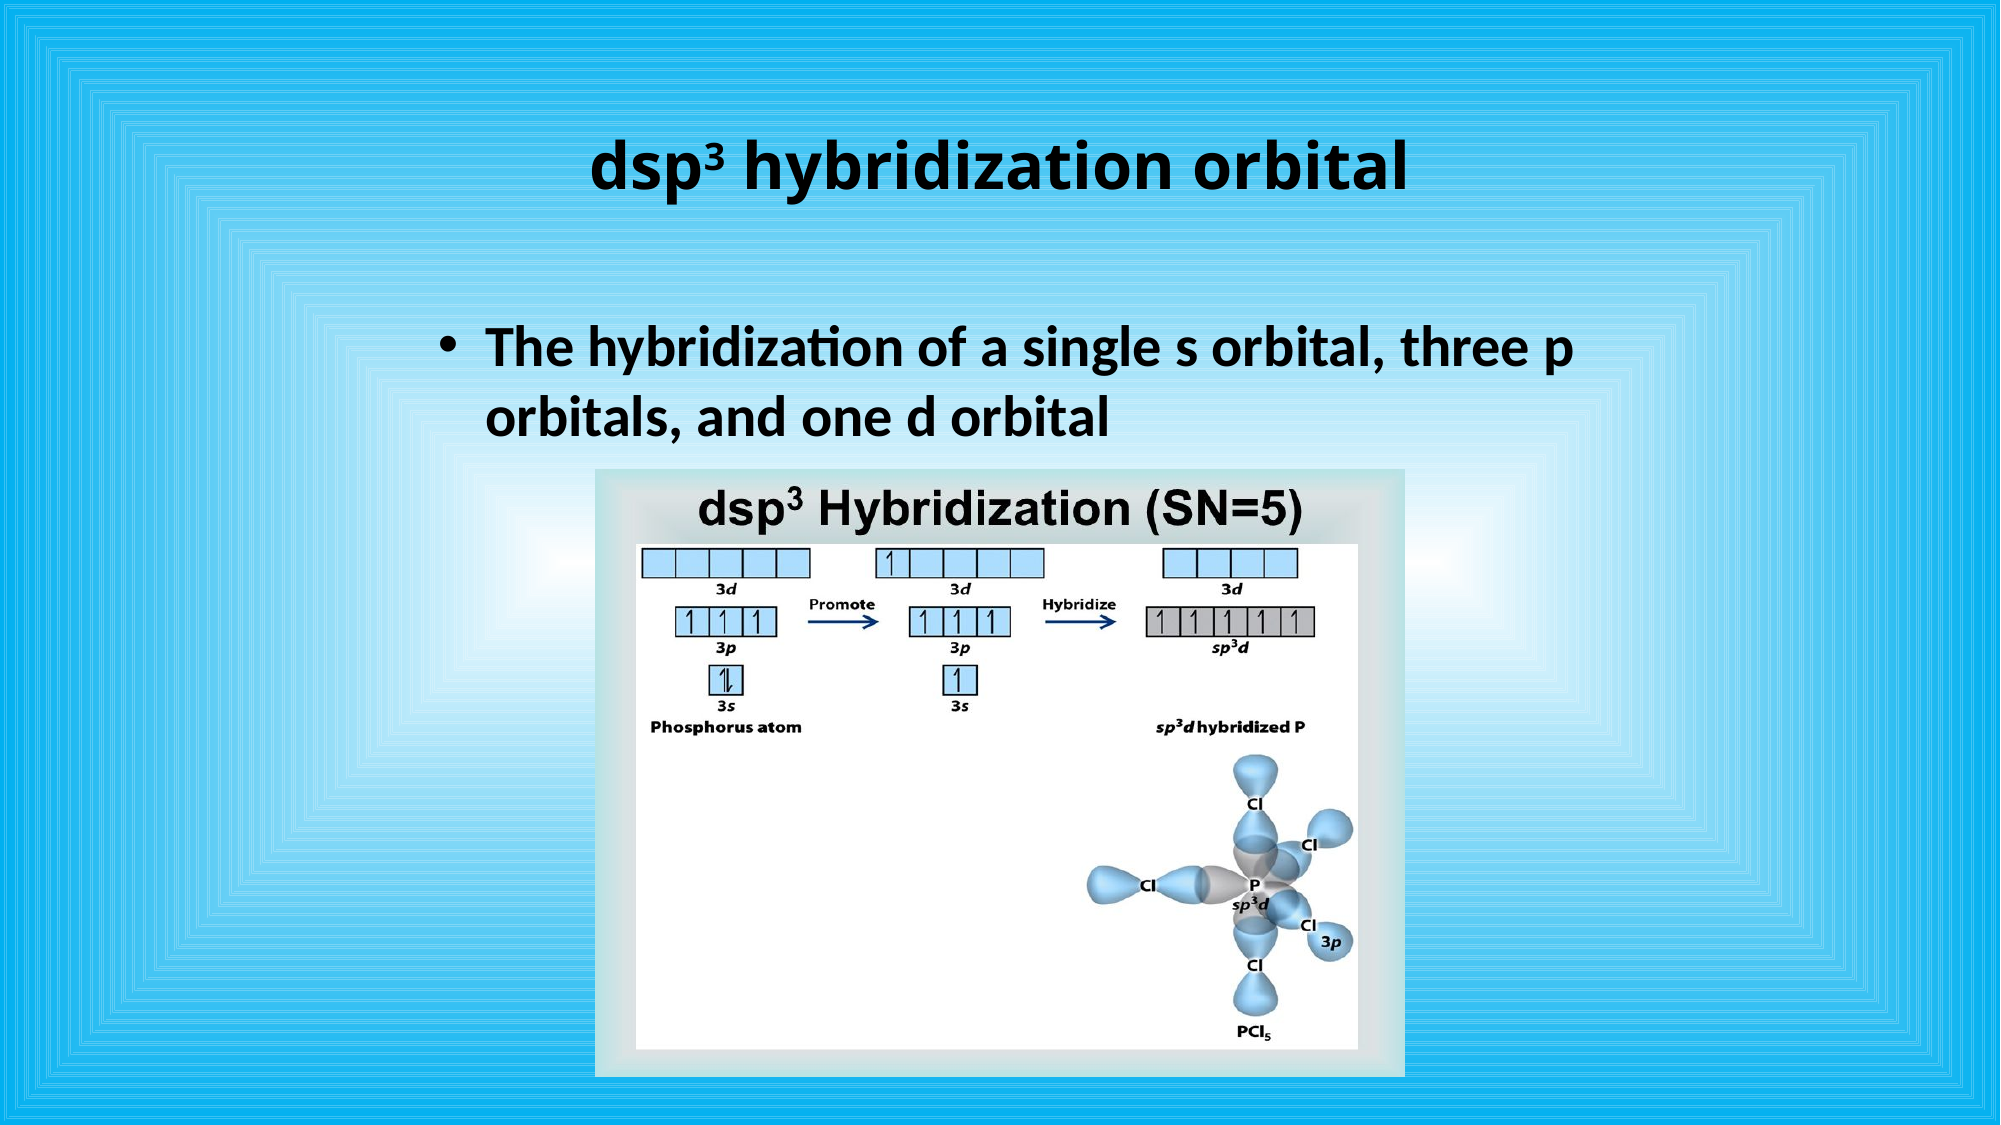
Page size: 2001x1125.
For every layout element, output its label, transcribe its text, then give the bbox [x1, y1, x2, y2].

picture [595, 469, 1405, 1077]
text_box The hybridization of a single s orbital, three p orbitals, and one d orbital [423, 300, 1774, 456]
text_box dsp3 hybridization orbital [324, 123, 1675, 212]
